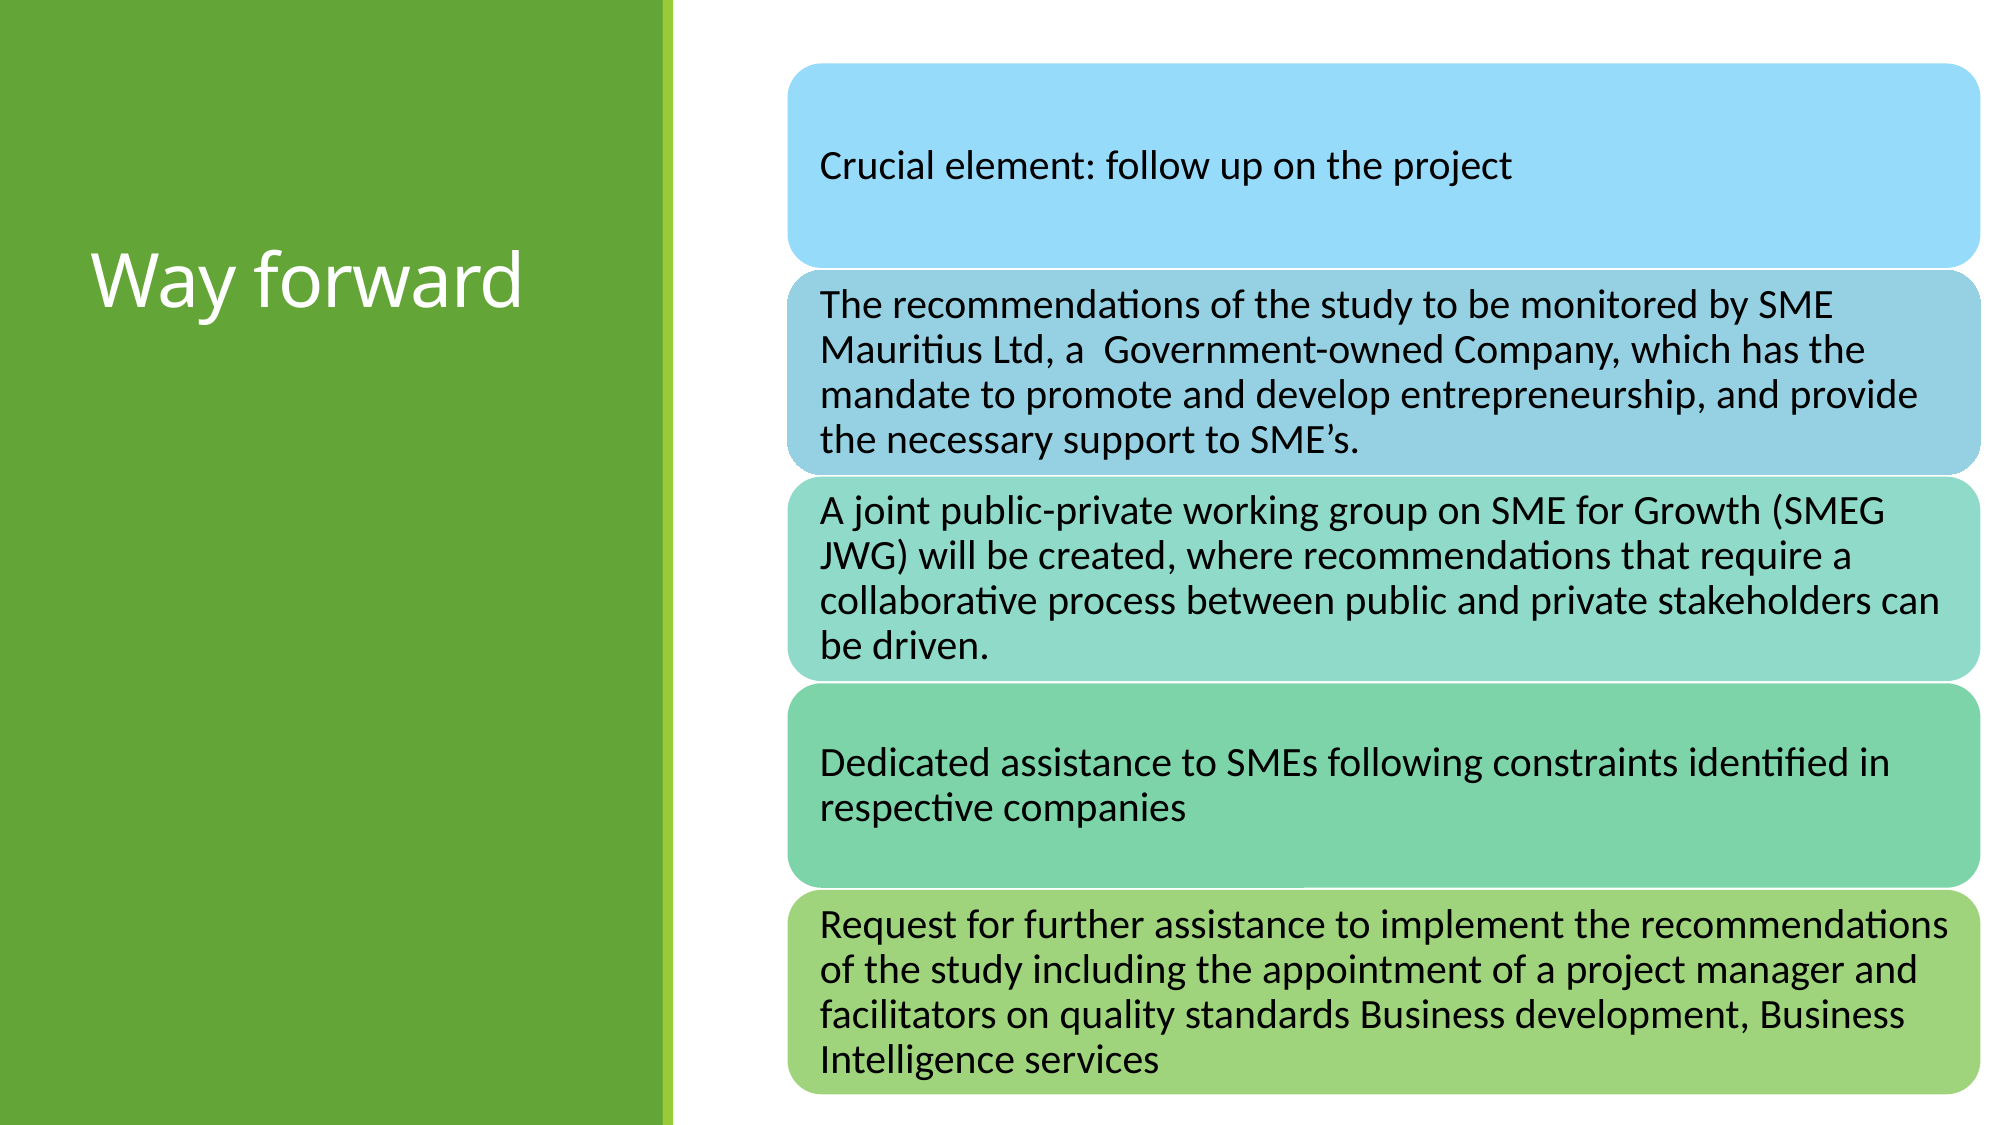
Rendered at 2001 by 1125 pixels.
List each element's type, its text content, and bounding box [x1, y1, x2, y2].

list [786, 62, 1981, 1096]
title Way forward [75, 97, 600, 473]
